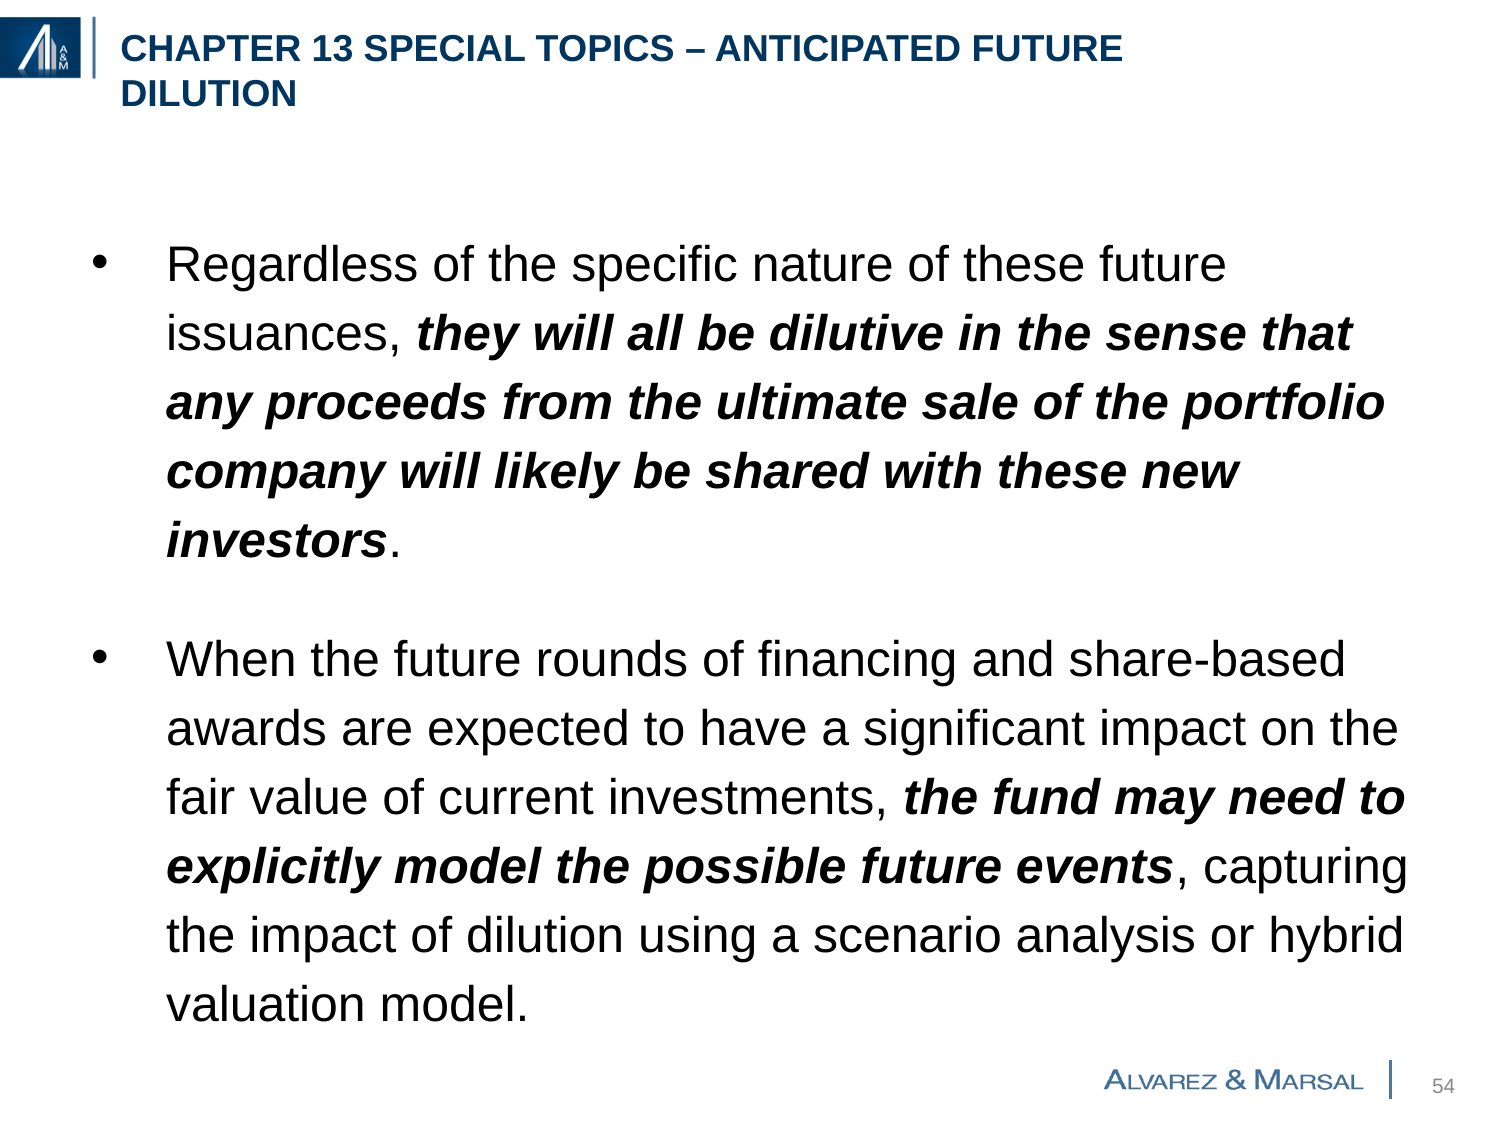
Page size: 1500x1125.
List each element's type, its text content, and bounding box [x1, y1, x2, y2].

text_box 53 [1394, 1064, 1470, 1125]
picture [0, 0, 119, 101]
title Chapter 13 Special Topics – anticipated future dilution [105, 13, 1184, 125]
text_box Regardless of the specific nature of these future issuances, they will all be dilutive in the sense that any proceeds from the ultimate sale of the portfolio company will likely be shared with these new investors. When the future rounds of financing and share-based awards are expected to have a significant impact on the fair value of current investments, the fund may need to explicitly model the possible future events, capturing the impact of dilution using a scenario analysis or hybrid valuation model. [76, 215, 1452, 1125]
